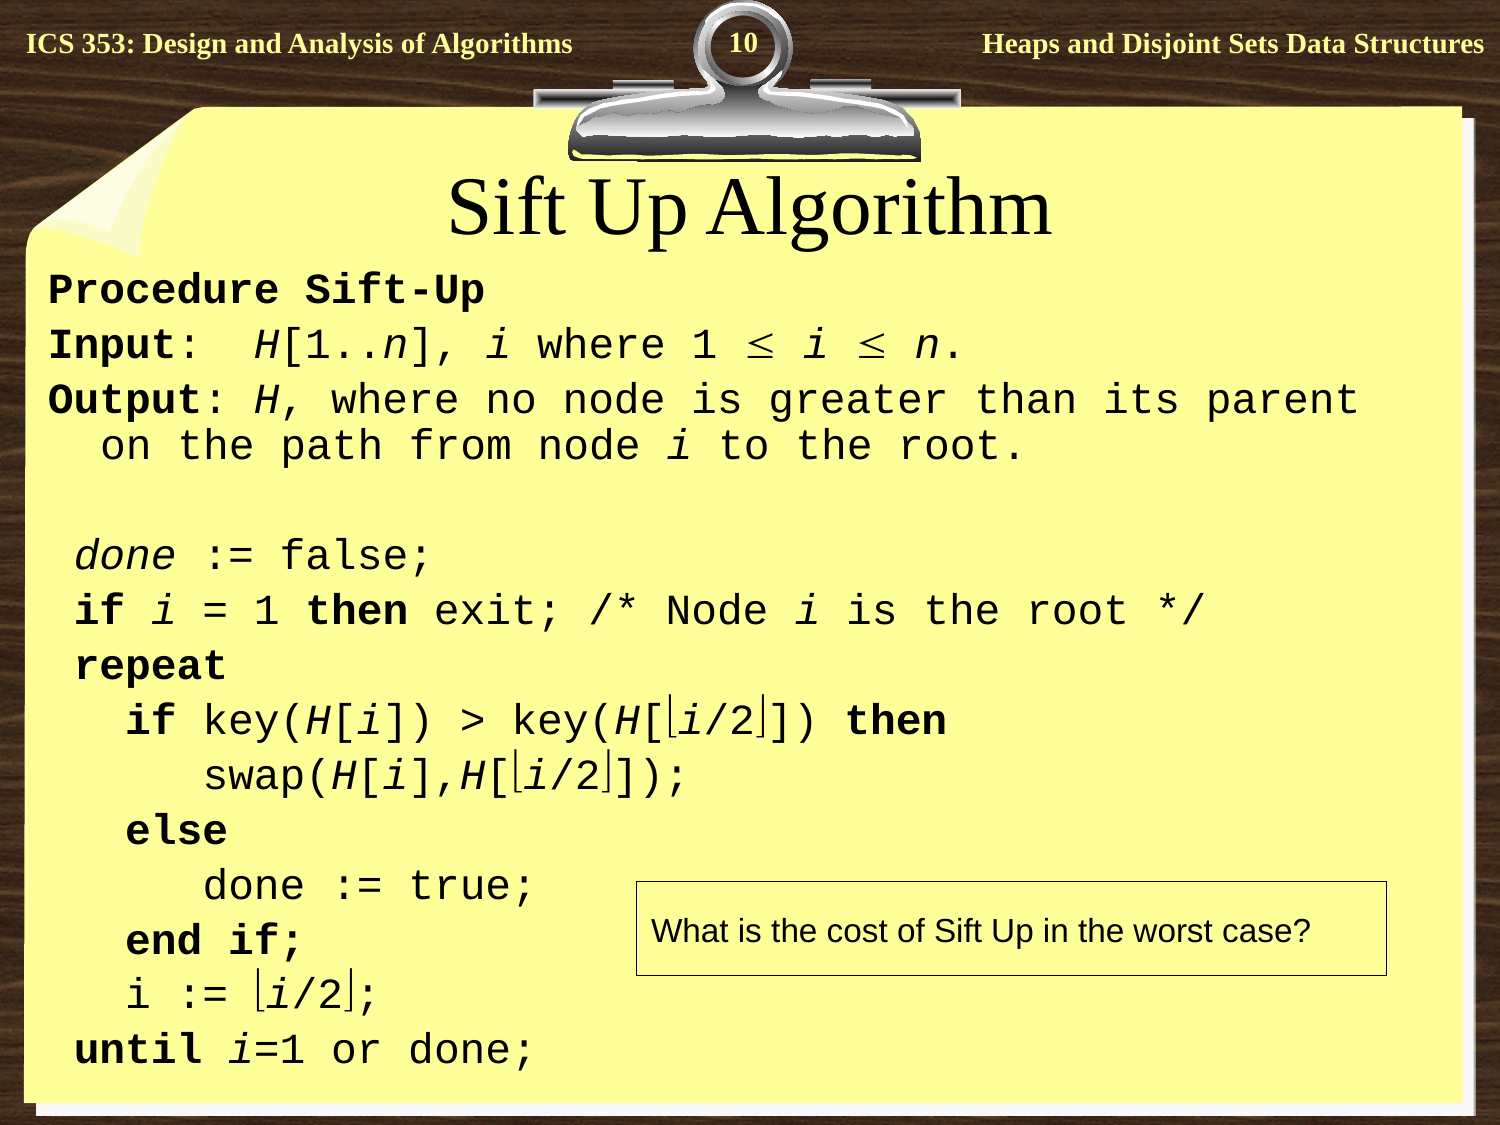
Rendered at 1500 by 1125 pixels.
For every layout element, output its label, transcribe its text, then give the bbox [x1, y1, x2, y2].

title Sift Up Algorithm [112, 145, 1388, 258]
picture [723, 71, 763, 78]
text_box What is the cost of Sift Up in the worst case? [636, 881, 1387, 976]
list Procedure Sift-Up Input: H[1..n], i where 1  i  n. Output: H, where no node is greater than its parent on the path from node i to the root. done := false; if i = 1 then exit; /* Node i is the root */ repeat if key(H[i]) > key(H[i/2]) then swap(H[i],H[i/2]); else done := true; end if; i := i/2; until i=1 or done; [32, 258, 1446, 1084]
slide_number 10 [704, 11, 774, 71]
picture [0, 0, 1500, 1125]
